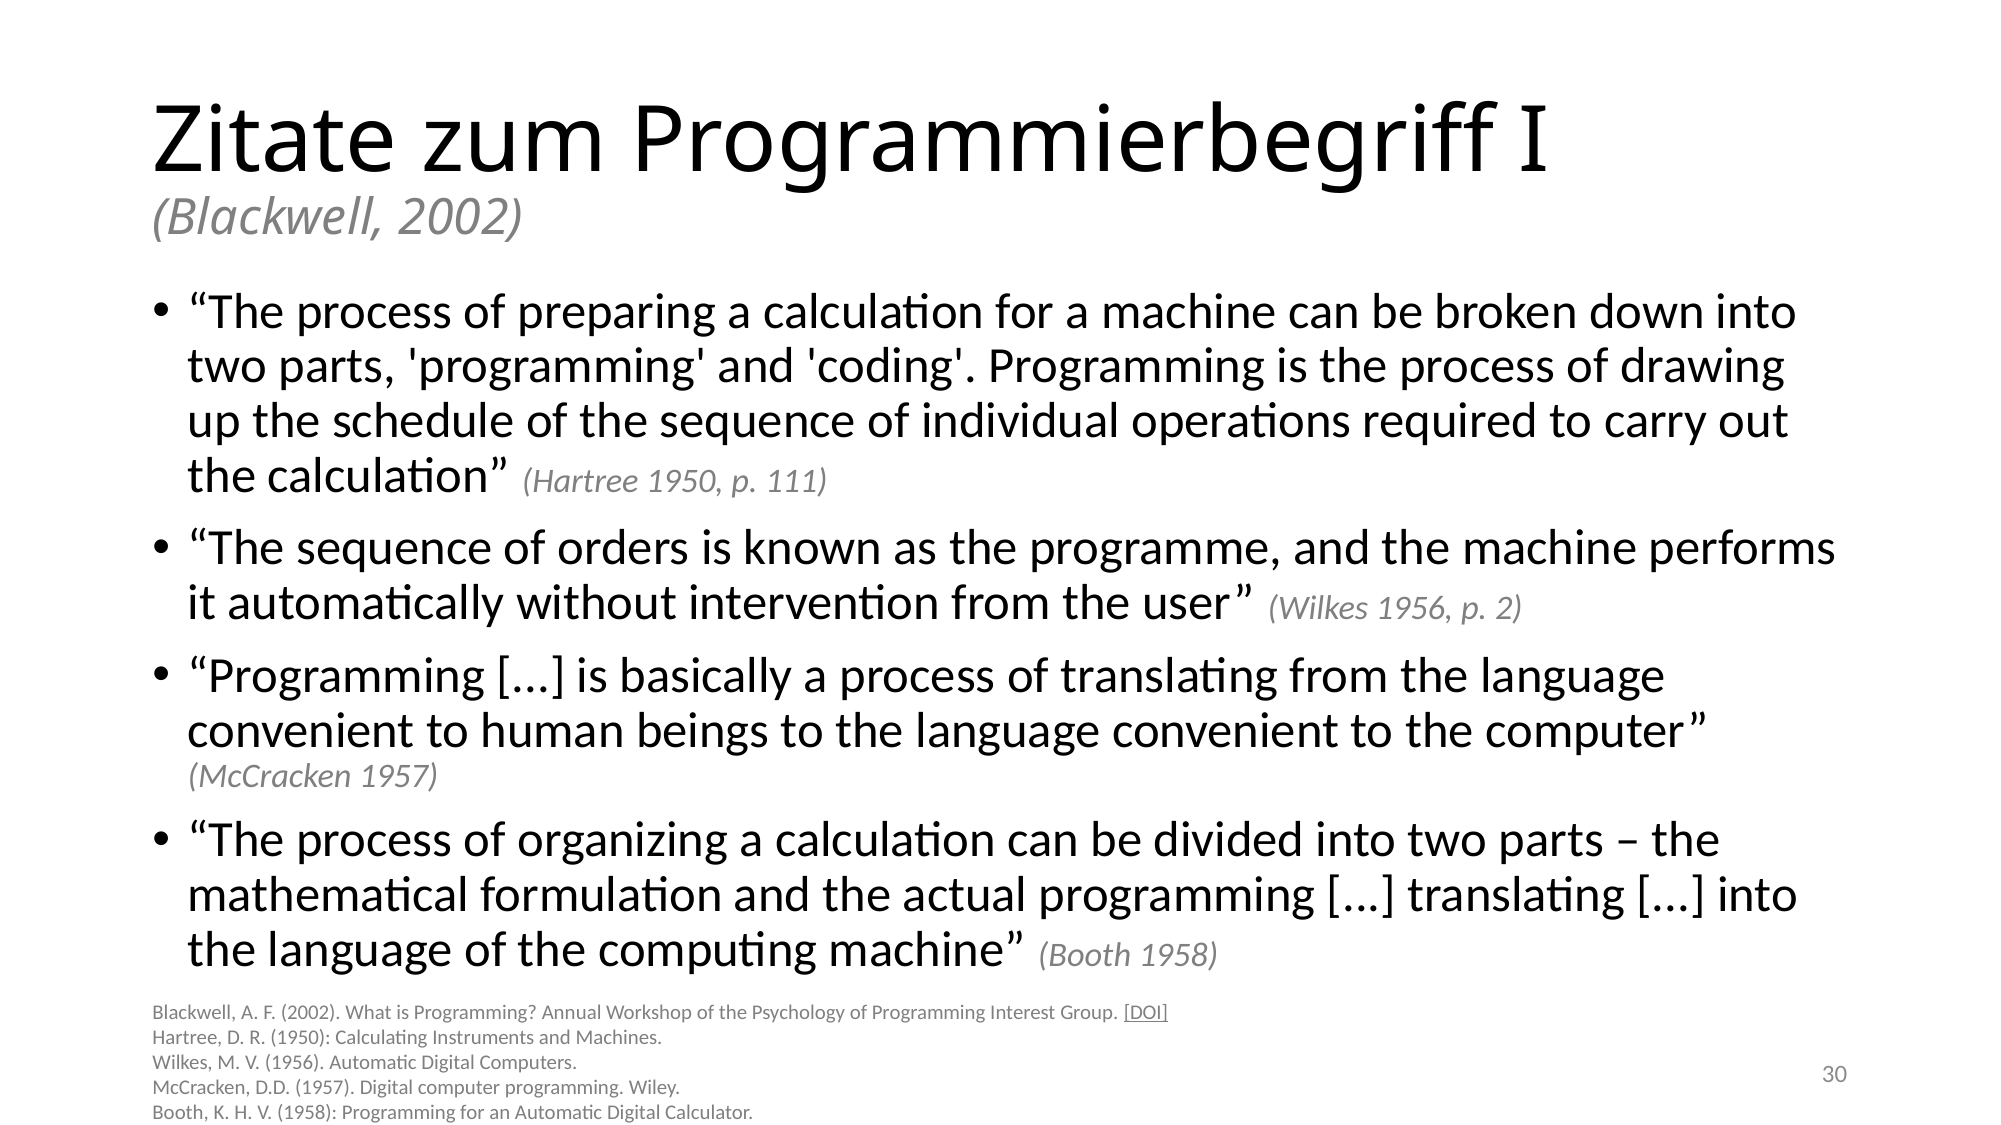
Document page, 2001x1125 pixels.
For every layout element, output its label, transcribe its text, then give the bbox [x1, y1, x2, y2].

list “The process of preparing a calculation for a machine can be broken down into two parts, 'programming' and 'coding'. Programming is the process of drawing up the schedule of the sequence of individual operations required to carry out the calculation” (Hartree 1950, p. 111) “The sequence of orders is known as the programme, and the machine performs it automatically without intervention from the user” (Wilkes 1956, p. 2) “Programming [...] is basically a process of translating from the language convenient to human beings to the language convenient to the computer” (McCracken 1957) “The process of organizing a calculation can be divided into two parts – the mathematical formulation and the actual programming [...] translating [...] into the language of the computing machine” (Booth 1958) [137, 277, 1863, 990]
text_box Blackwell, A. F. (2002). What is Programming? Annual Workshop of the Psychology of Programming Interest Group. [DOI] Hartree, D. R. (1950): Calculating Instruments and Machines. Wilkes, M. V. (1956). Automatic Digital Computers. McCracken, D.D. (1957). Digital computer programming. Wiley. Booth, K. H. V. (1958): Programming for an Automatic Digital Calculator. [137, 990, 1863, 1125]
title Zitate zum Programmierbegriff I (Blackwell, 2002) [137, 59, 1863, 277]
